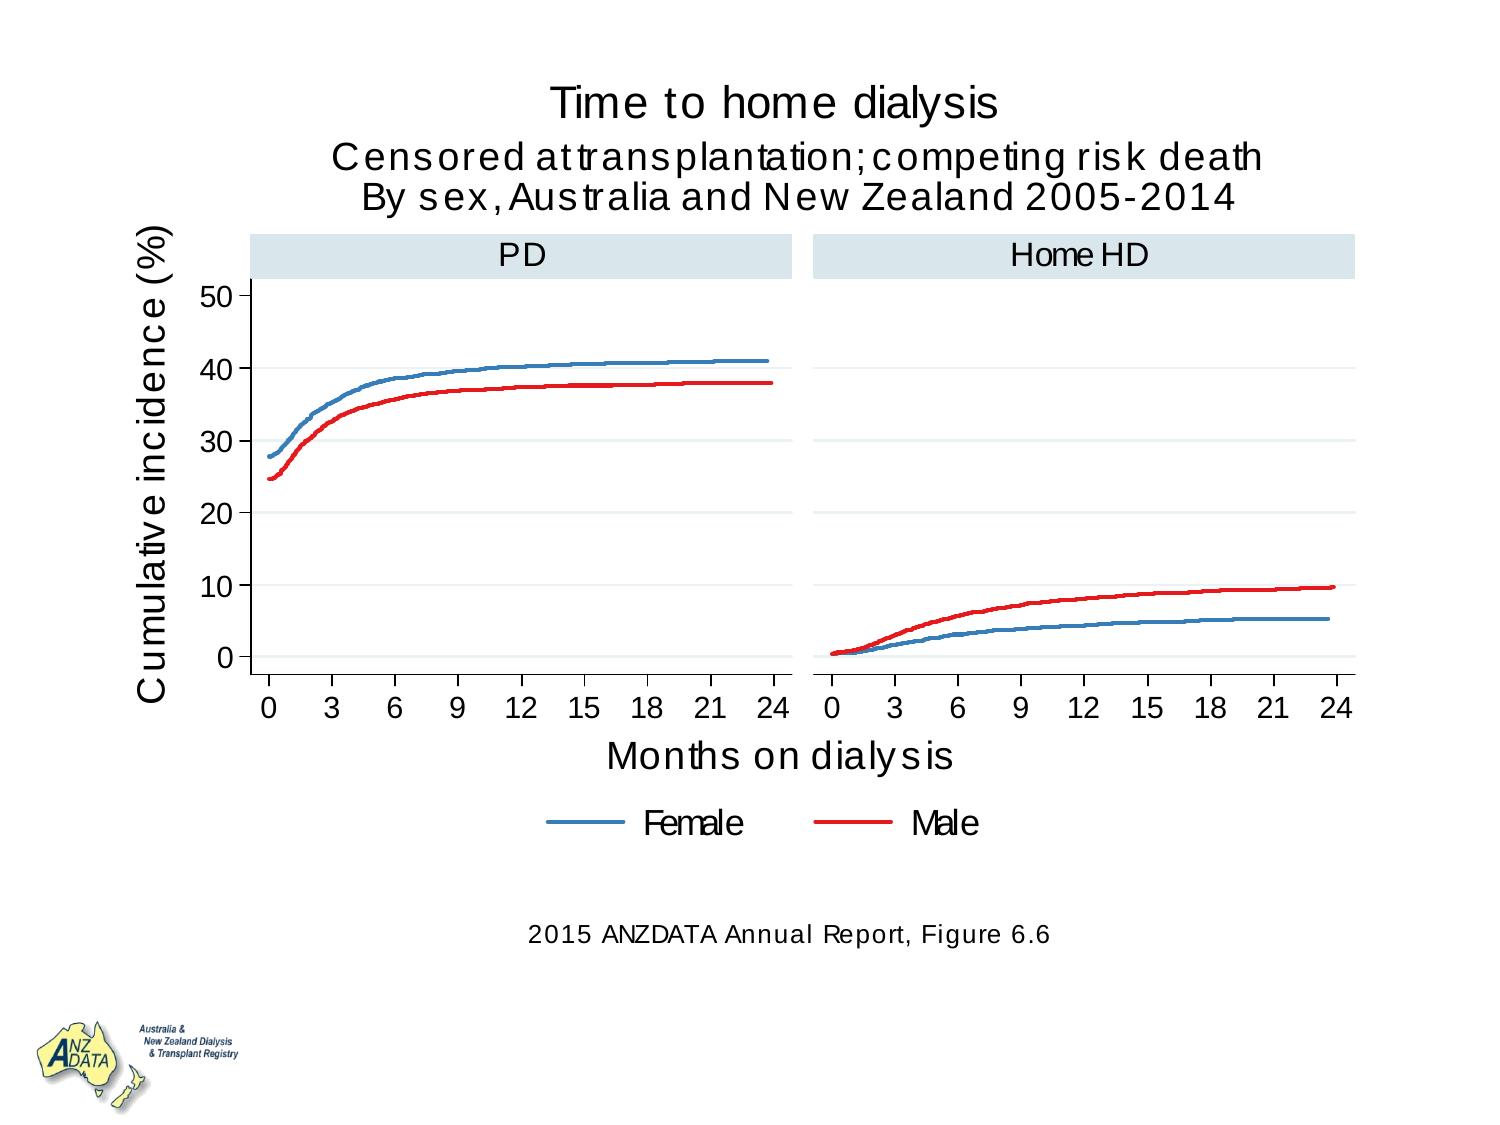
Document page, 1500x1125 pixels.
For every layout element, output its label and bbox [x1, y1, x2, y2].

picture [100, 42, 1400, 988]
picture [29, 1016, 243, 1118]
